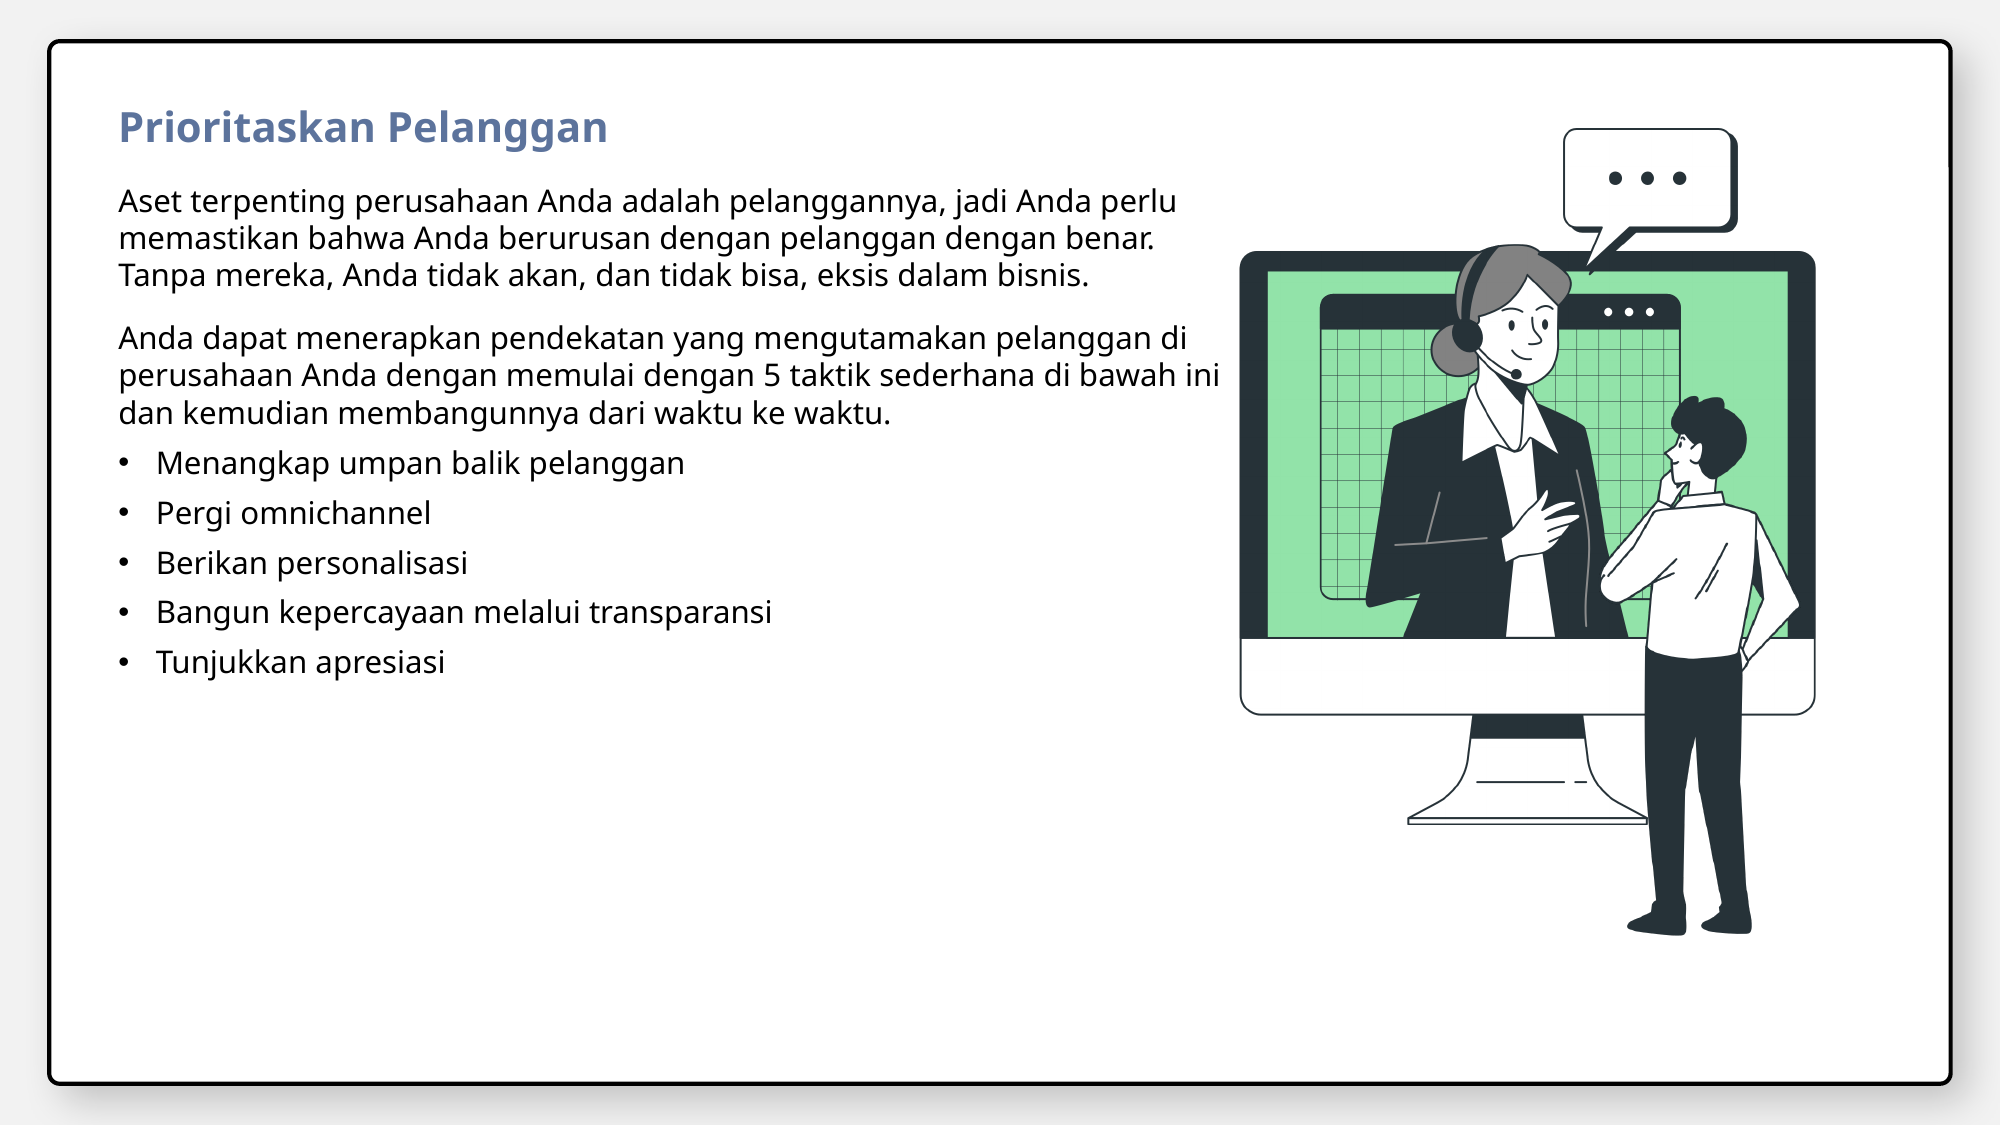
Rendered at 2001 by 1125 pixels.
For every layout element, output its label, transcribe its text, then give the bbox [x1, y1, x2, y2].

text_box [49, 41, 1951, 1084]
picture [1239, 128, 1816, 937]
text_box Prioritaskan Pelanggan [103, 84, 1829, 174]
list Aset terpenting perusahaan Anda adalah pelanggannya, jadi Anda perlu memastikan bahwa Anda berurusan dengan pelanggan dengan benar. Tanpa mereka, Anda tidak akan, dan tidak bisa, eksis dalam bisnis. Anda dapat menerapkan pendekatan yang mengutamakan pelanggan di perusahaan Anda dengan memulai dengan 5 taktik sederhana di bawah ini dan kemudian membangunnya dari waktu ke waktu. Menangkap umpan balik pelanggan Pergi omnichannel Berikan personalisasi Bangun kepercayaan melalui transparansi Tunjukkan apresiasi [103, 173, 1240, 1067]
